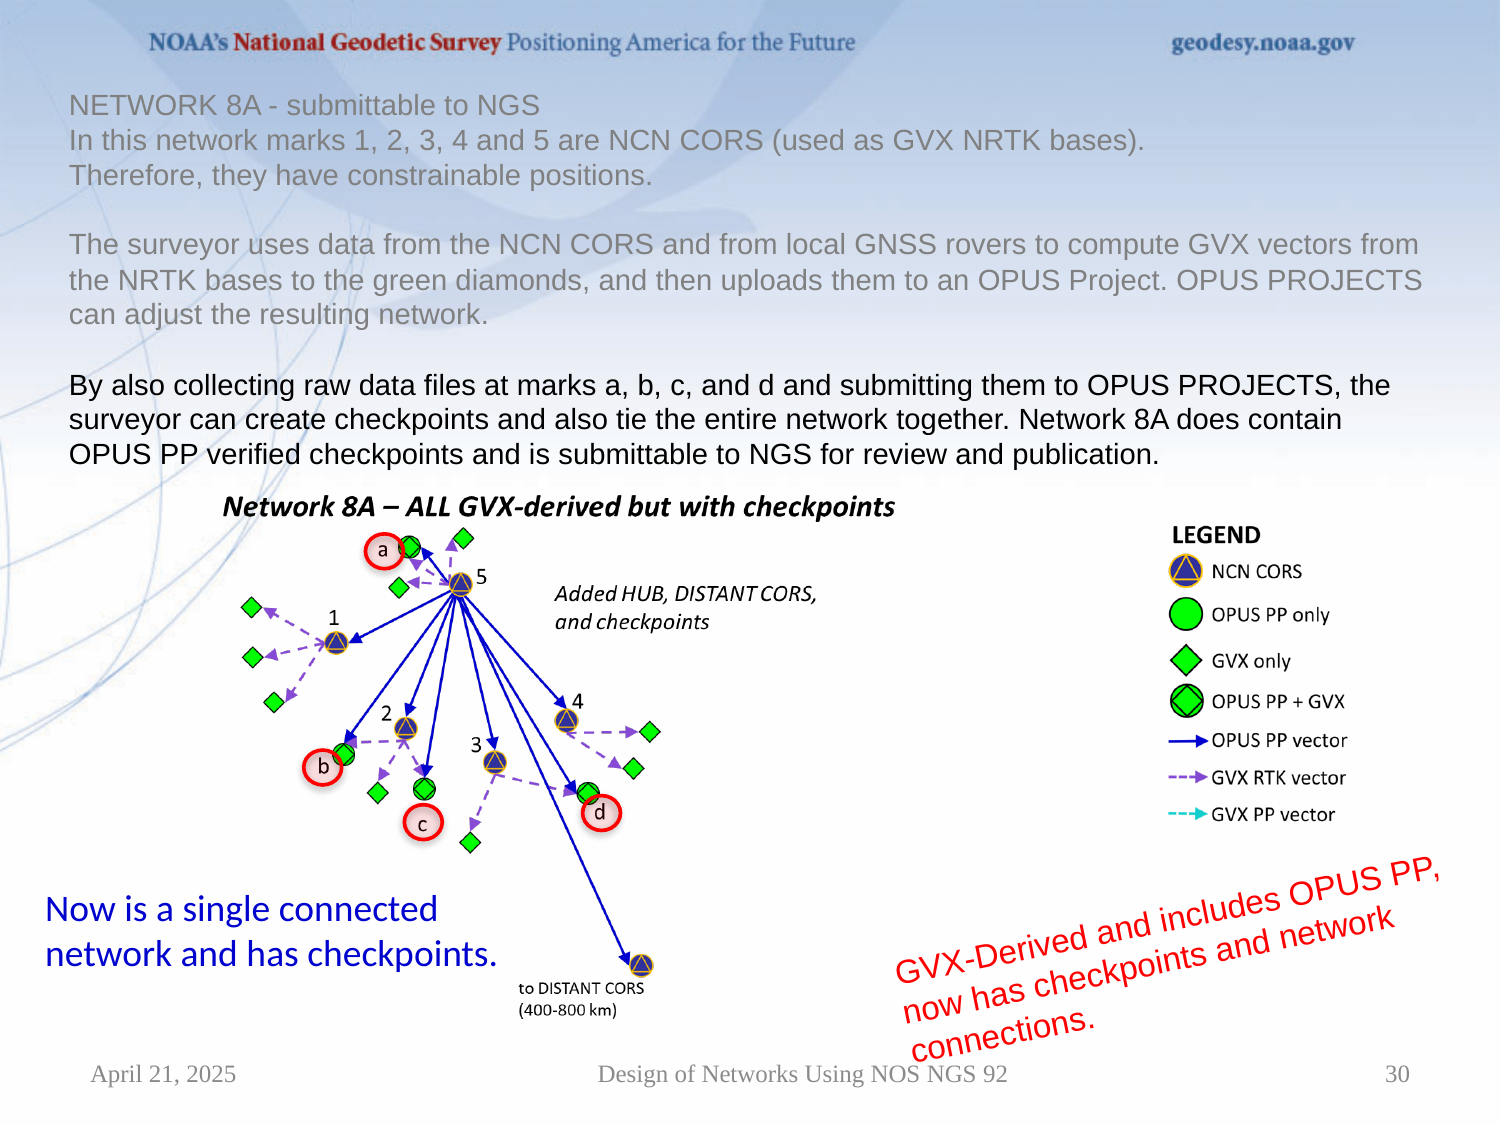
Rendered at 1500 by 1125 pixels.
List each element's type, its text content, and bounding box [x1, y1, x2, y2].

footer Design of Networks Using NOS NGS 92 [345, 1042, 1267, 1103]
slide_number 30 [1307, 1042, 1425, 1103]
text_box NETWORK 8A - submittable to NGS In this network marks 1, 2, 3, 4 and 5 are NCN CORS (used as GVX NRTK bases). Therefore, they have constrainable positions. The surveyor uses data from the NCN CORS and from local GNSS rovers to compute GVX vectors from the NRTK bases to the green diamonds, and then uploads them to an OPUS Project. OPUS PROJECTS can adjust the resulting network. By also collecting raw data files at marks a, b, c, and d and submitting them to OPUS PROJECTS, the surveyor can create checkpoints and also tie the entire network together. Network 8A does contain OPUS PP verified checkpoints and is submittable to NGS for review and publication. [54, 78, 1442, 478]
text_box GVX-Derived and includes OPUS PP, now has checkpoints and network connections. [1369, 829, 1495, 987]
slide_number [75, 1042, 286, 1103]
text_box Now is a single connected network and has checkpoints. [30, 876, 198, 982]
text_box GVX-Derived and includes OPUS PP, now has checkpoints and network connections. [892, 1038, 1114, 1081]
picture [0, 0, 1500, 1125]
